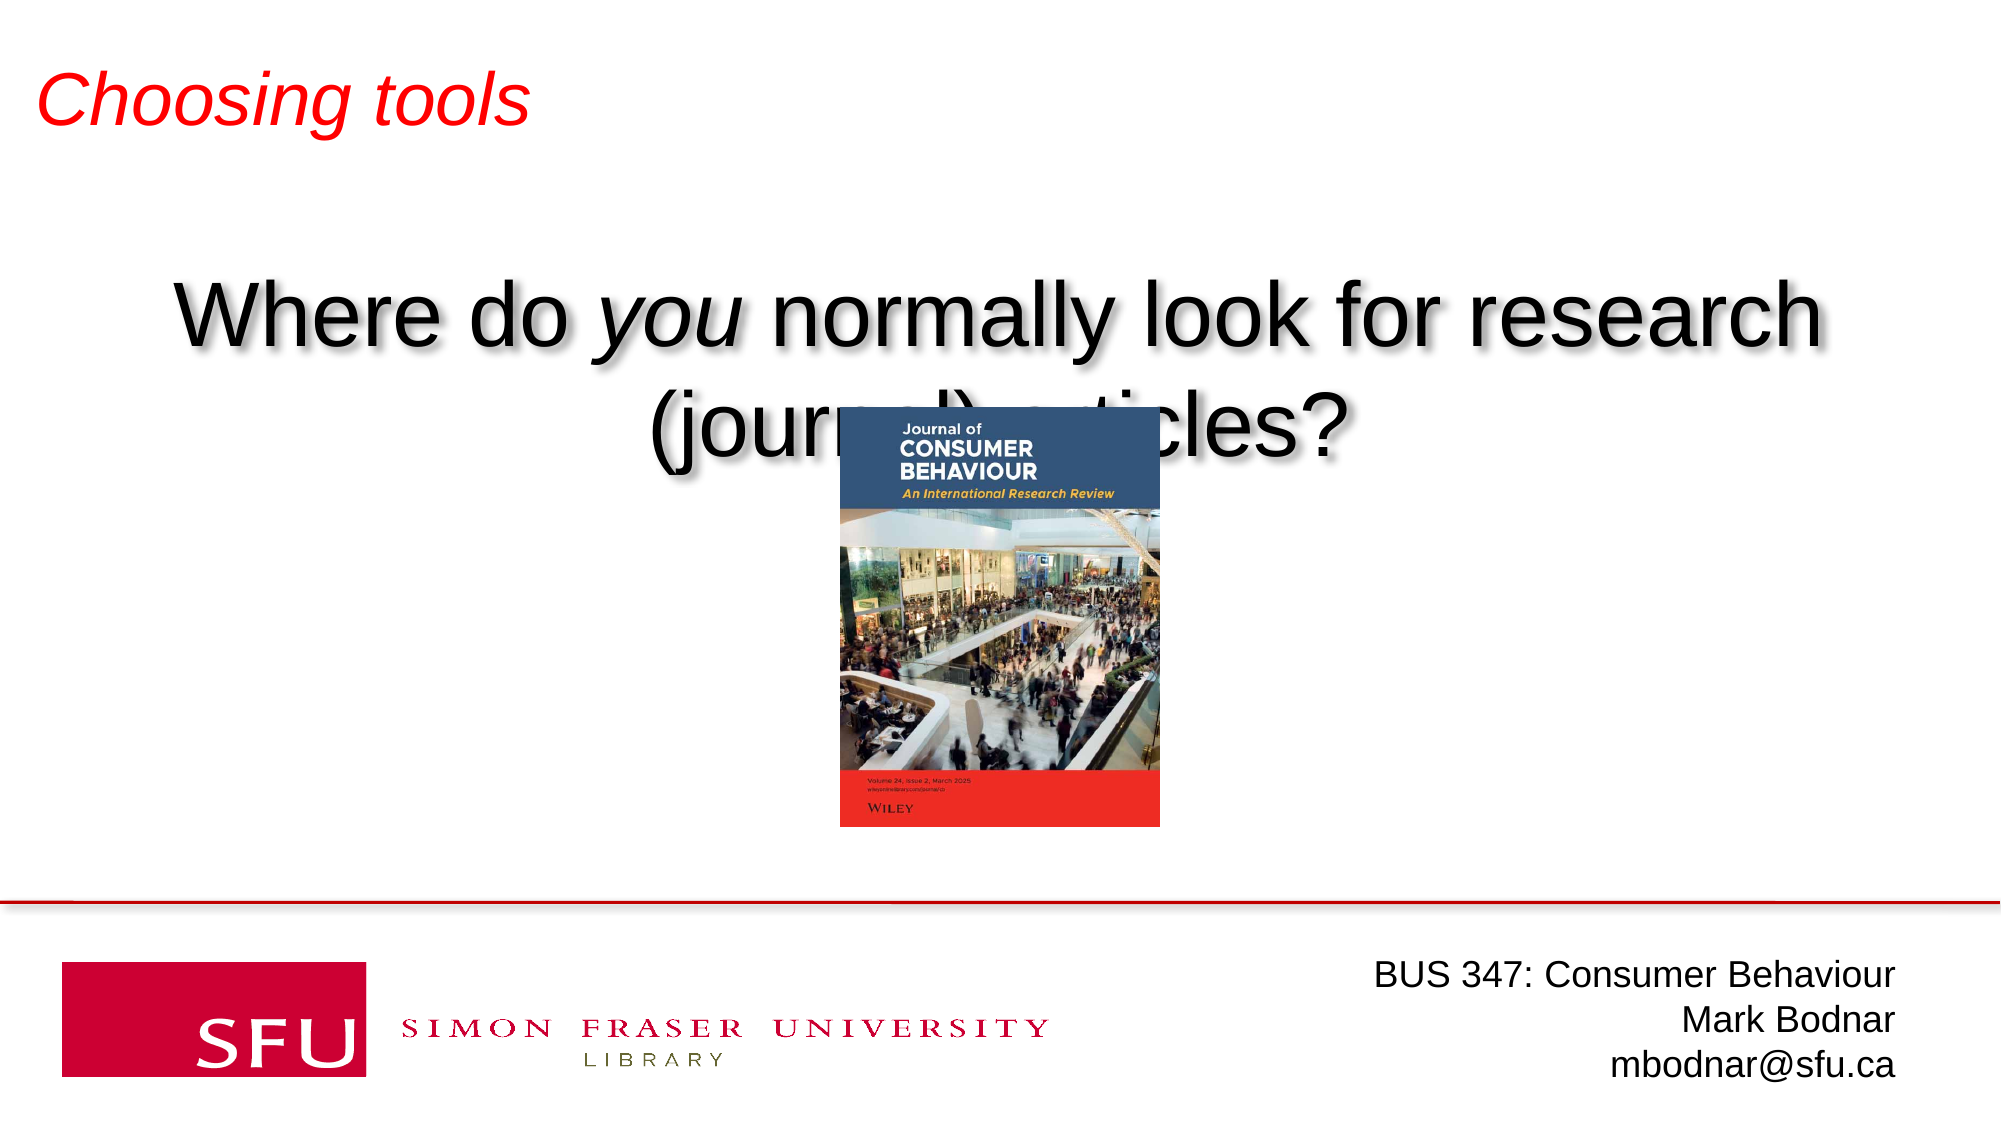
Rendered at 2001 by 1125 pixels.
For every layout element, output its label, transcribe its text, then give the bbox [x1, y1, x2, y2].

text_box Choosing tools [0, 42, 2000, 148]
picture [0, 913, 1125, 1125]
picture [840, 407, 1160, 827]
text_box BUS 347: Consumer Behaviour Mark Bodnar mbodnar@sfu.ca [1089, 942, 1911, 1093]
list Where do you normally look for research (journal) articles? [7, 247, 1993, 408]
